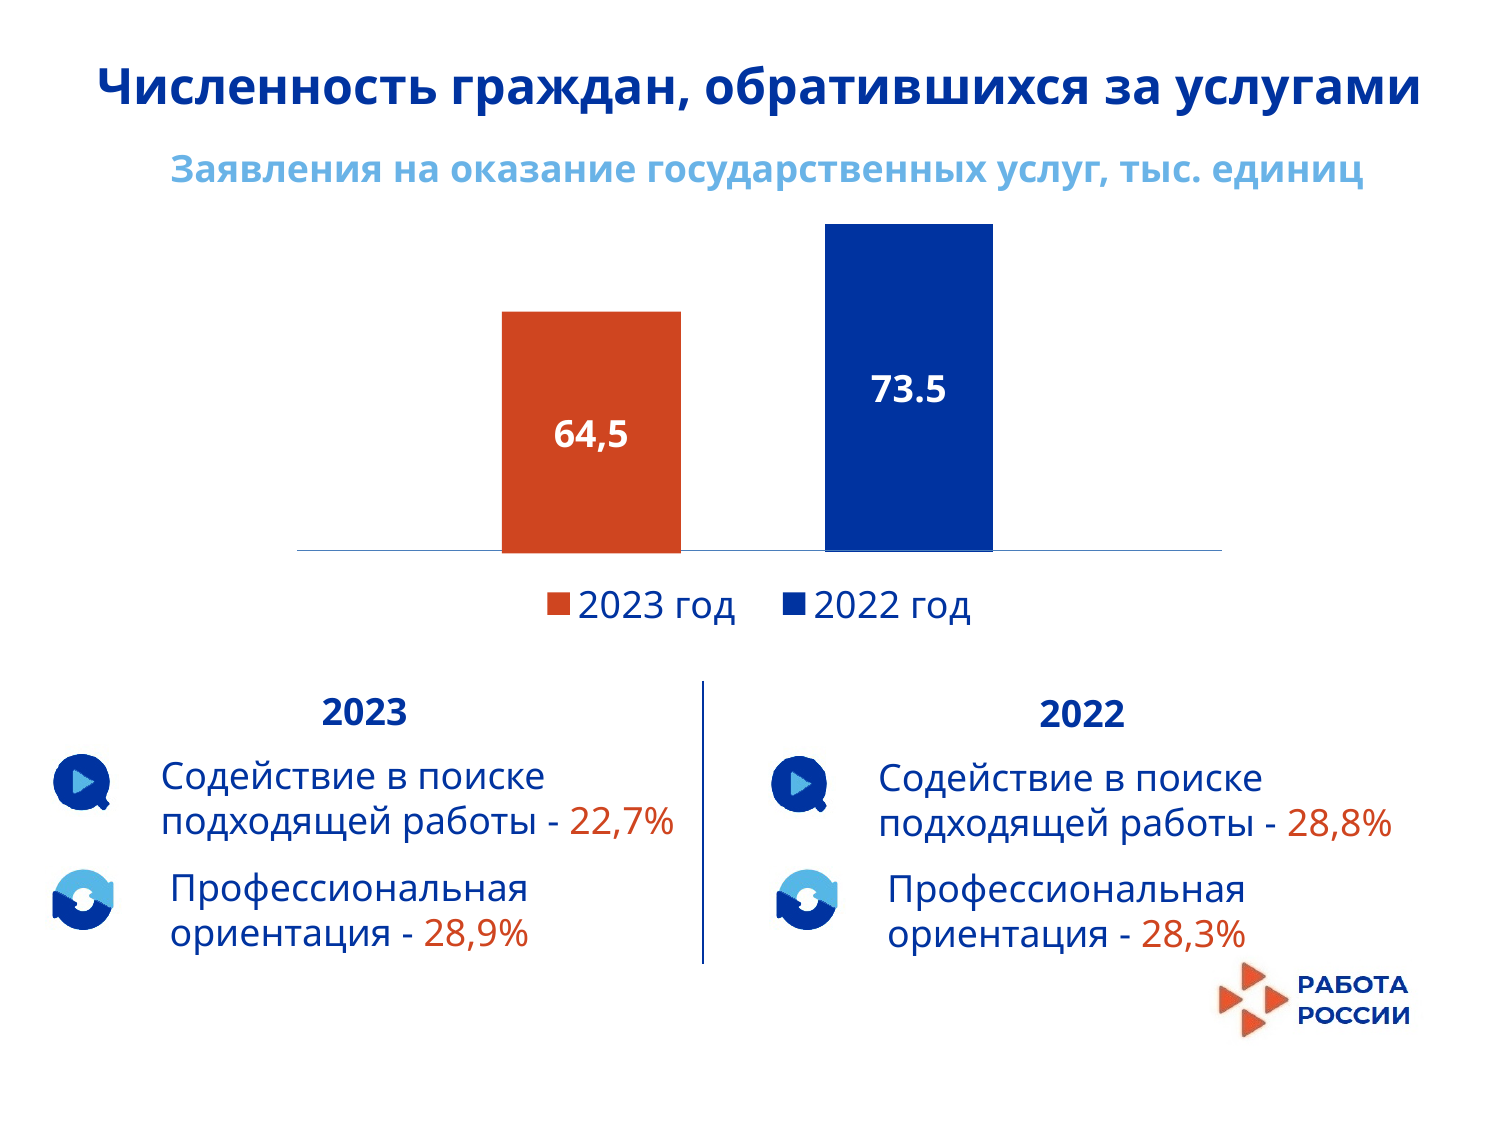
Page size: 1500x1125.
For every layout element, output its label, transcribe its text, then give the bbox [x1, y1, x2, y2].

text_box Профессиональная ориентация - 28,9% [154, 856, 554, 961]
text_box Содействие в поиске подходящей работы - 22,7% [145, 744, 691, 850]
text_box Содействие в поиске подходящей работы - 28,8% [863, 746, 1408, 852]
picture [753, 746, 837, 819]
picture [35, 744, 119, 817]
title Численность граждан, обратившихся за услугами [42, 30, 1479, 138]
picture [1202, 943, 1428, 1057]
picture [753, 850, 846, 941]
picture [29, 850, 122, 941]
text_box Профессиональная ориентация - 28,3% [872, 858, 1272, 963]
text_box Заявления на оказание государственных услуг, тыс. единиц [155, 137, 1380, 197]
chart [242, 157, 1348, 781]
